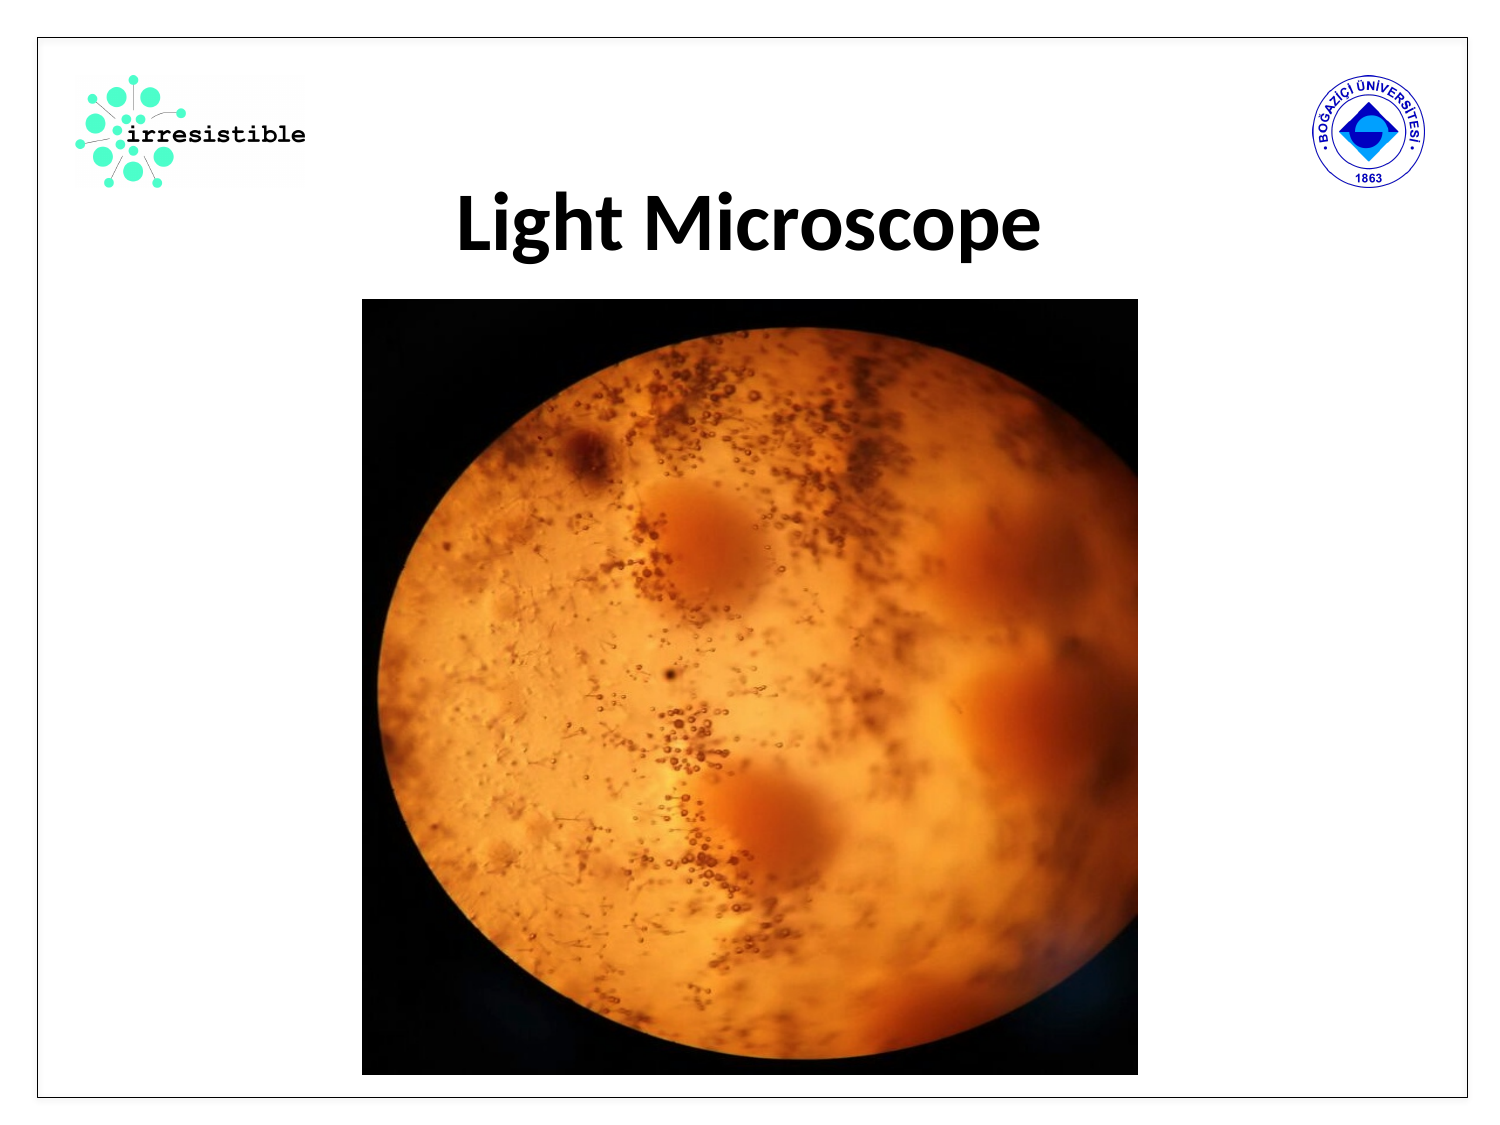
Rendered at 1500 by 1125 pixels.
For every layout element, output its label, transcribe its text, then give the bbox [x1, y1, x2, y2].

text_box [36, 36, 1468, 1098]
picture [362, 299, 1138, 1076]
picture [1312, 75, 1426, 189]
text_box Light Microscope [74, 123, 1425, 312]
picture [74, 75, 305, 189]
